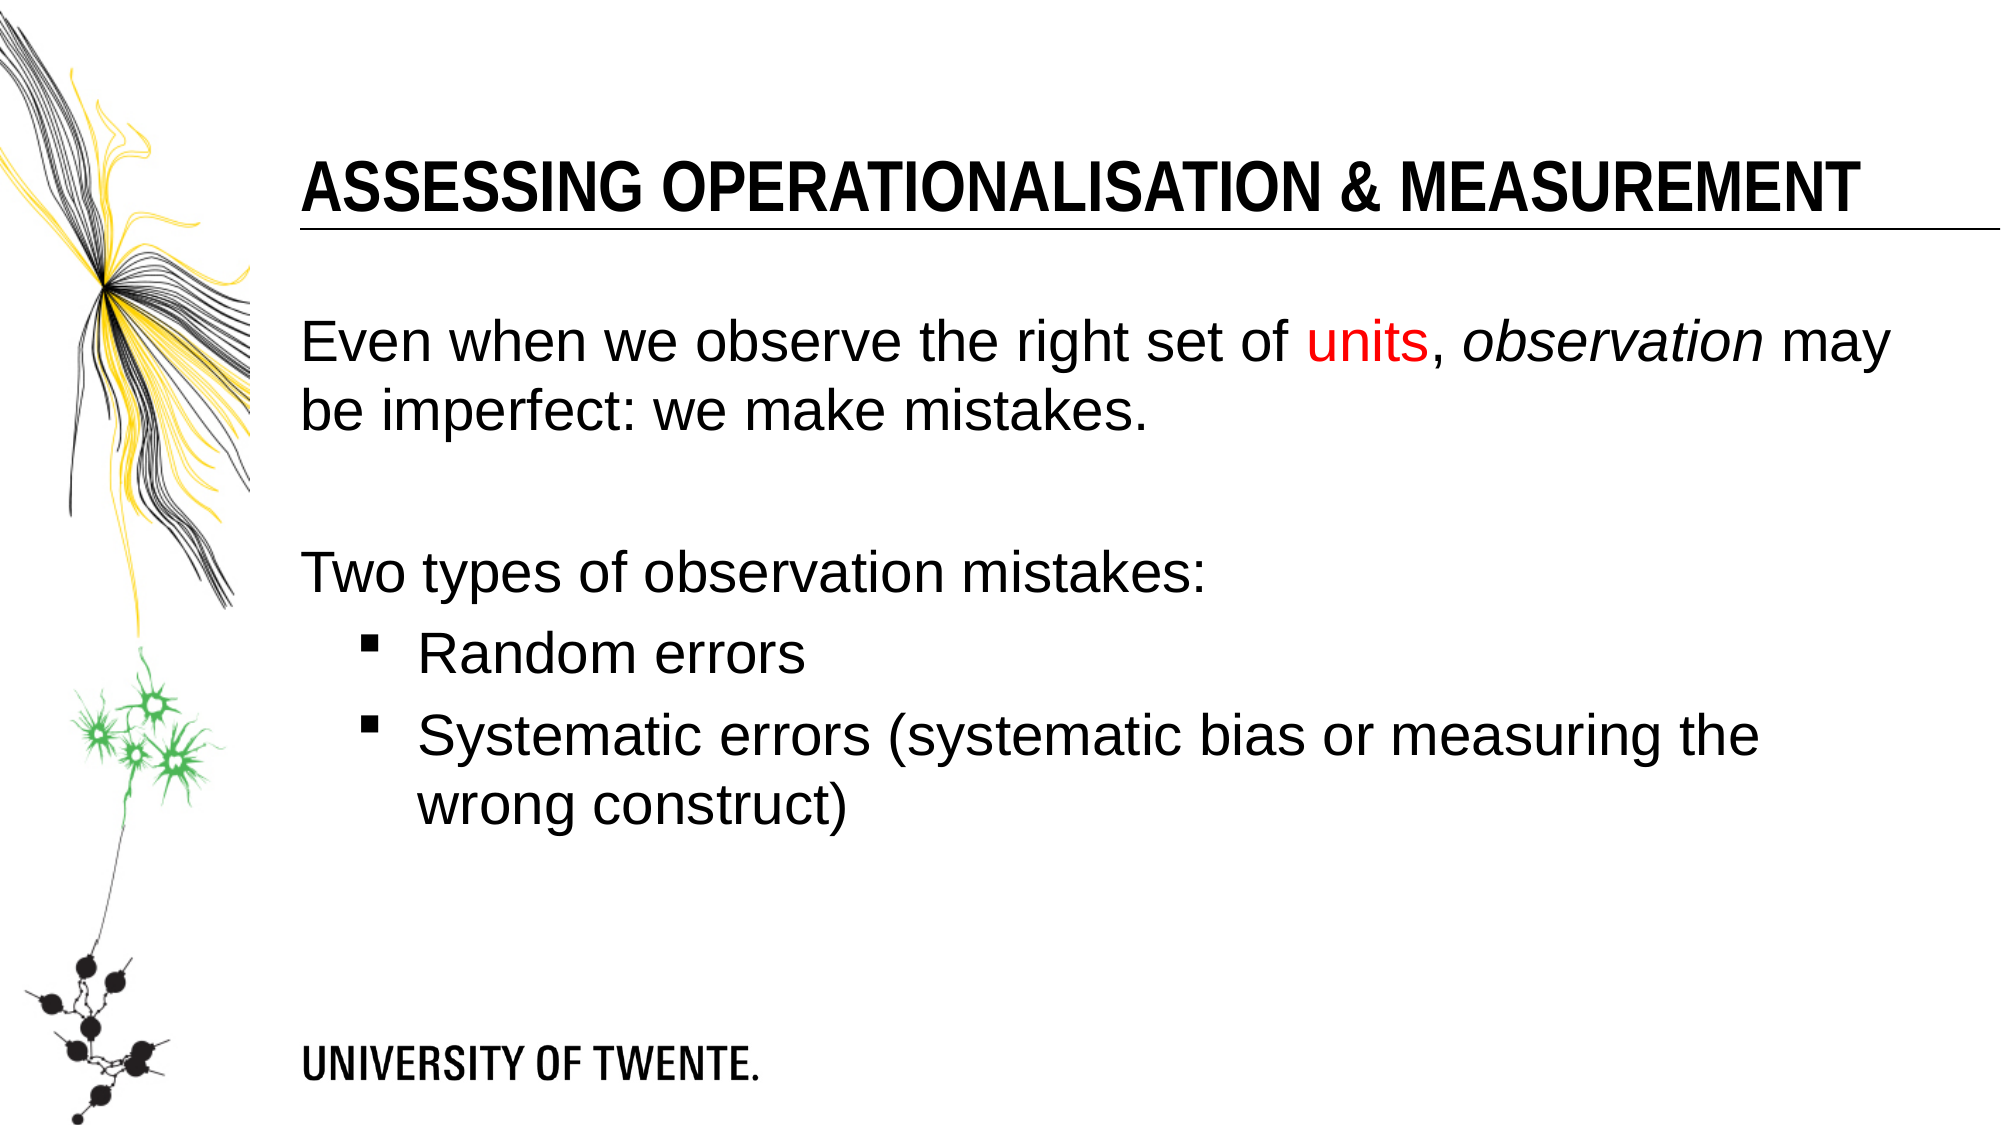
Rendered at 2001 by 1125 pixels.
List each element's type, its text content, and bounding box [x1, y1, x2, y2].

list Assessing operationalisation & measurement [299, 105, 1938, 227]
list Even when we observe the right set of units, observation may be imperfect: we make mistakes. Two types of observation mistakes: Random errors Systematic errors (systematic bias or measuring the wrong construct) [299, 295, 1943, 881]
picture [270, 1012, 788, 1113]
picture [0, 0, 250, 1125]
